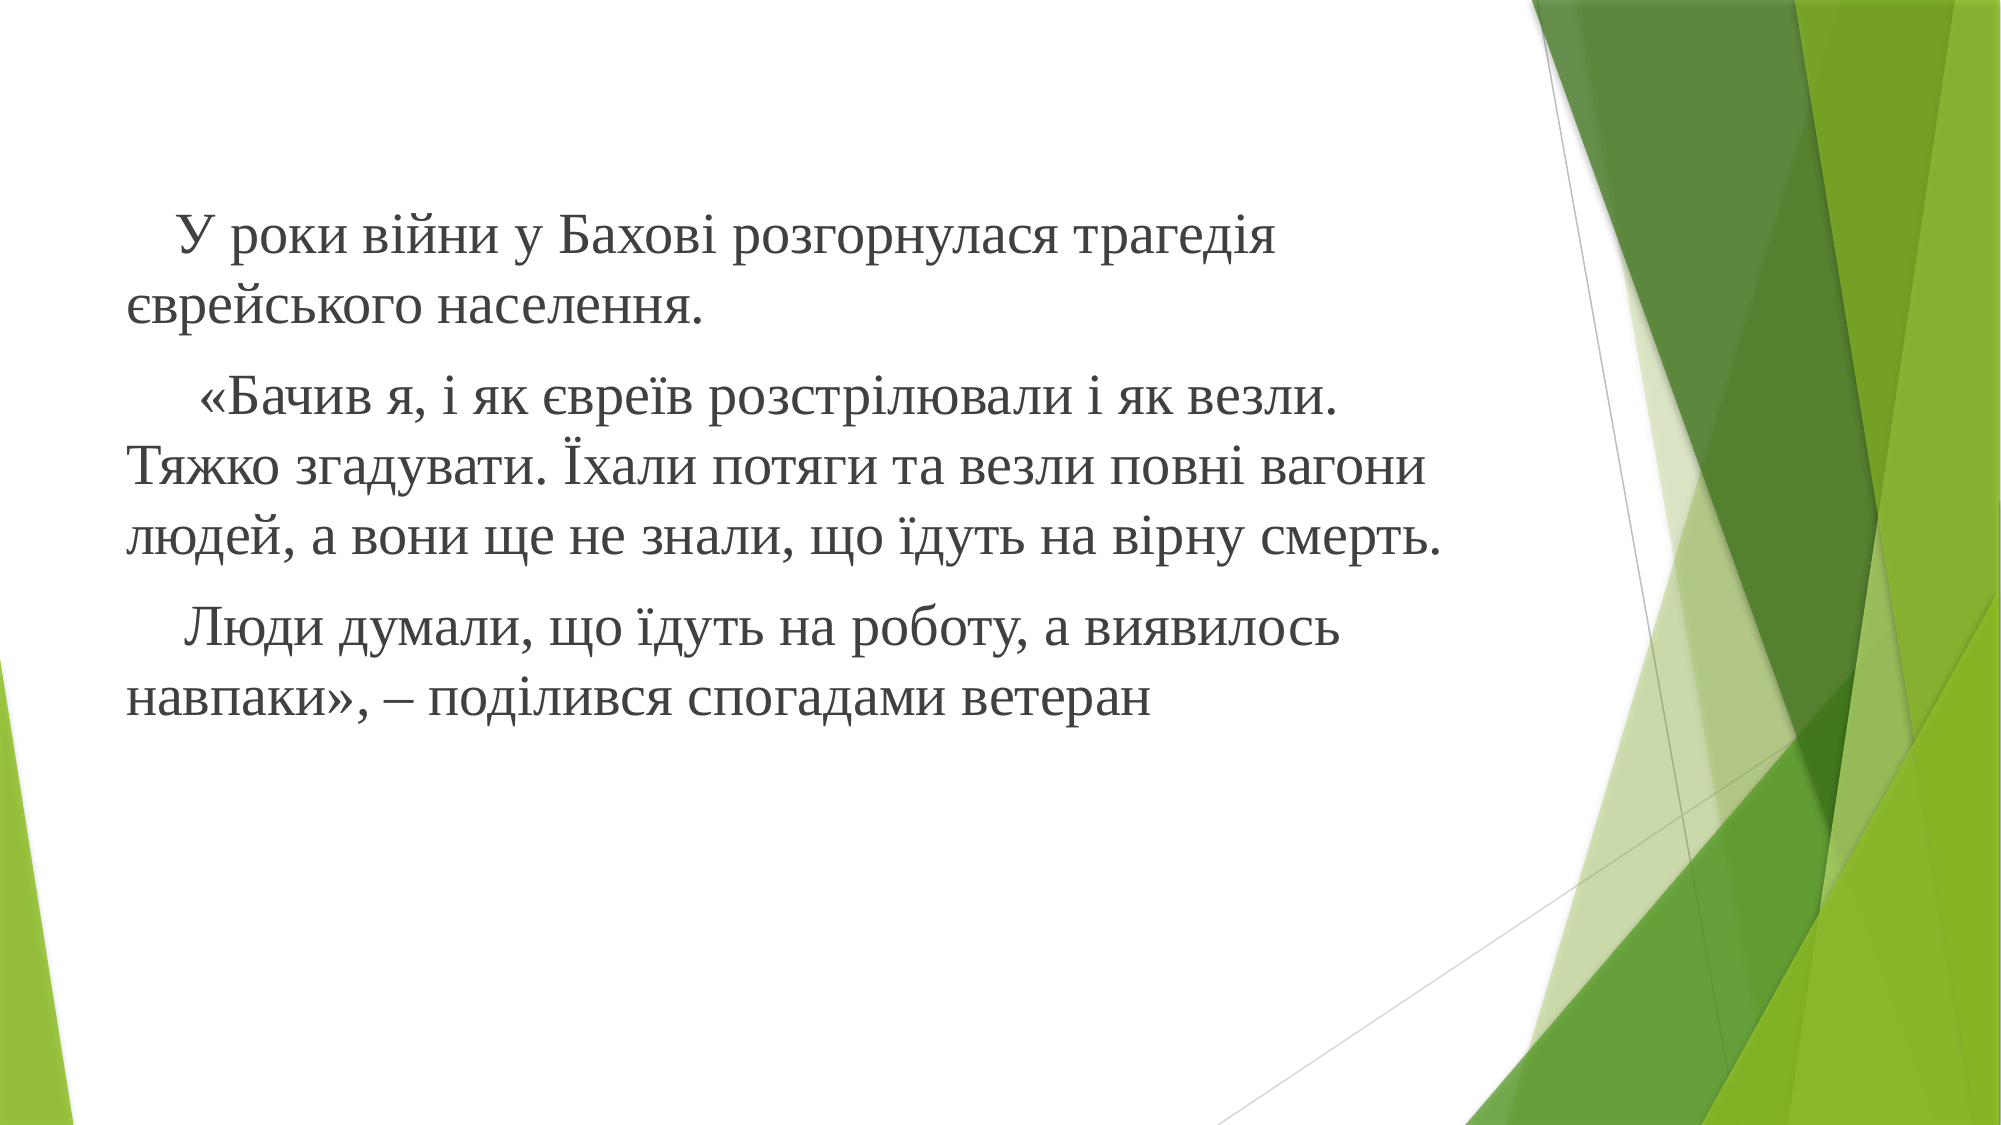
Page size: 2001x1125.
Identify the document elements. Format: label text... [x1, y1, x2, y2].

list У роки війни у Бахові розгорнулася трагедія єврейського населення. «Бачив я, і як євреїв розстрілювали і як везли. Тяжко згадувати. Їхали потяги та везли повні вагони людей, а вони ще не знали, що їдуть на вірну смерть. Люди думали, що їдуть на роботу, а виявилось навпаки», – поділився спогадами ветеран [111, 188, 1522, 991]
